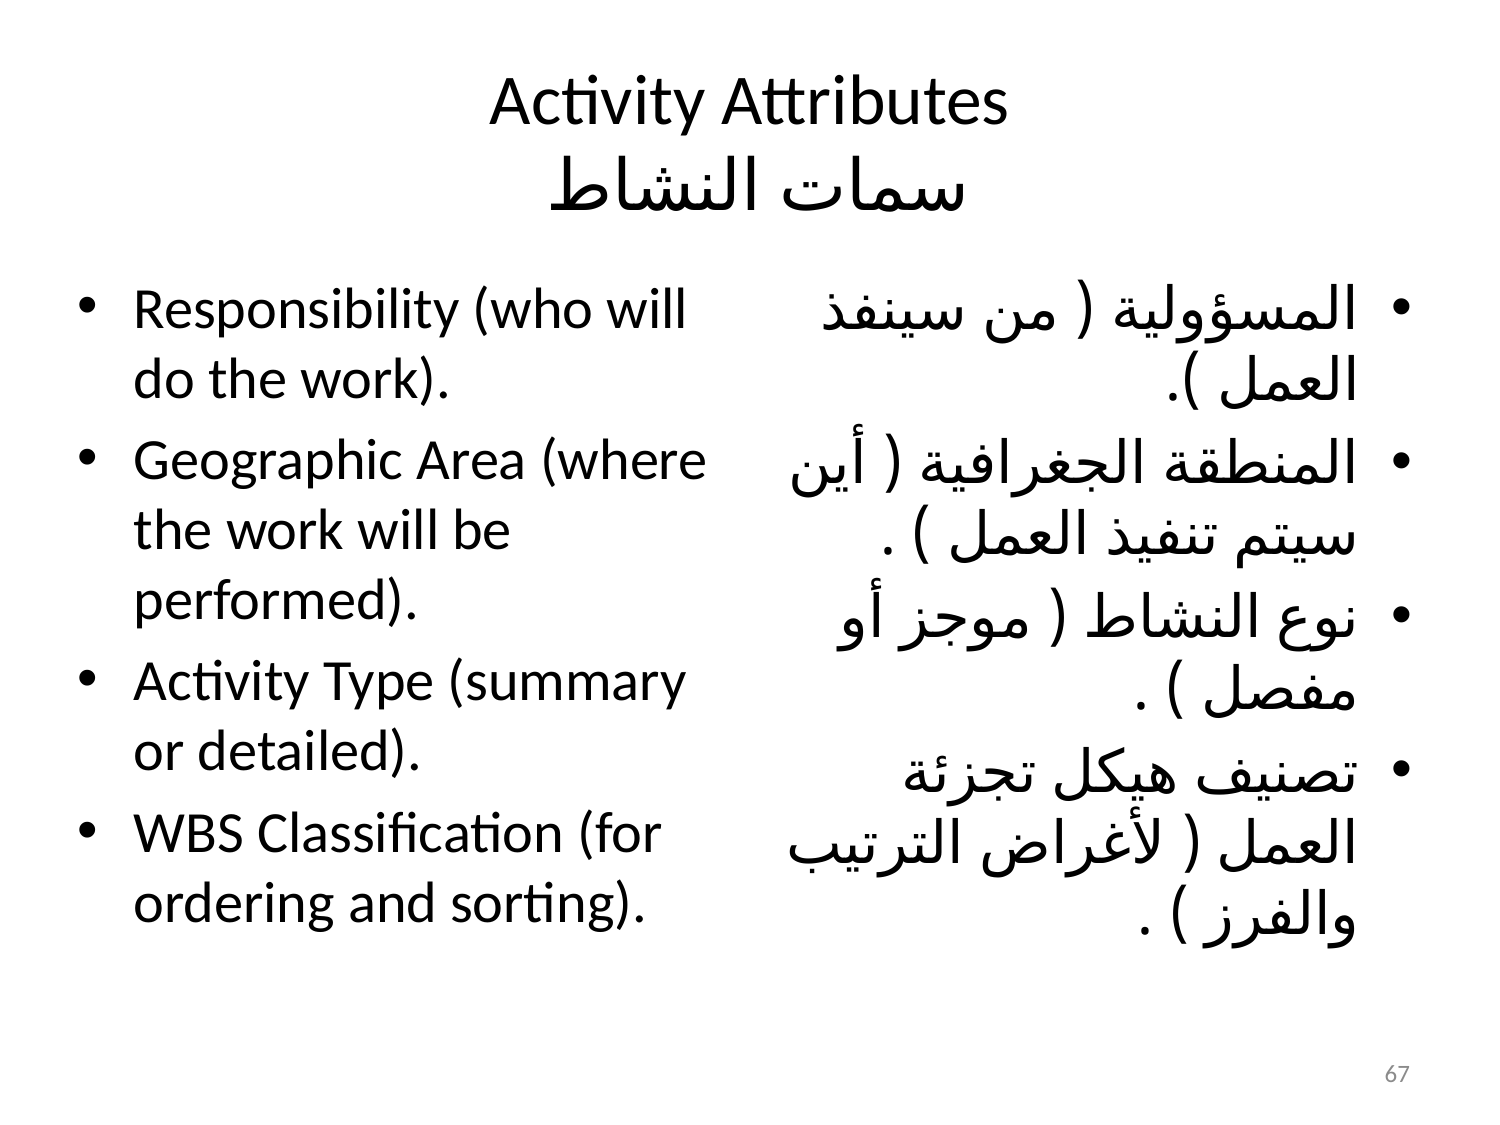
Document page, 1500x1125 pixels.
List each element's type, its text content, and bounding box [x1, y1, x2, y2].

list المسؤولية ( من سينفذ العمل ). المنطقة الجغرافية ( أين سيتم تنفيذ العمل ) . نوع النشاط ( موجز أو مفصل ) . تصنيف هيكل تجزئة العمل ( لأغراض الترتيب والفرز ) . [762, 262, 1425, 1005]
title Activity Attributes سمات النشاط [75, 45, 1425, 233]
list Responsibility (who will do the work). Geographic Area (where the work will be performed). Activity Type (summary or detailed). WBS Classification (for ordering and sorting). [62, 262, 725, 1005]
slide_number 67 [1074, 1042, 1425, 1103]
